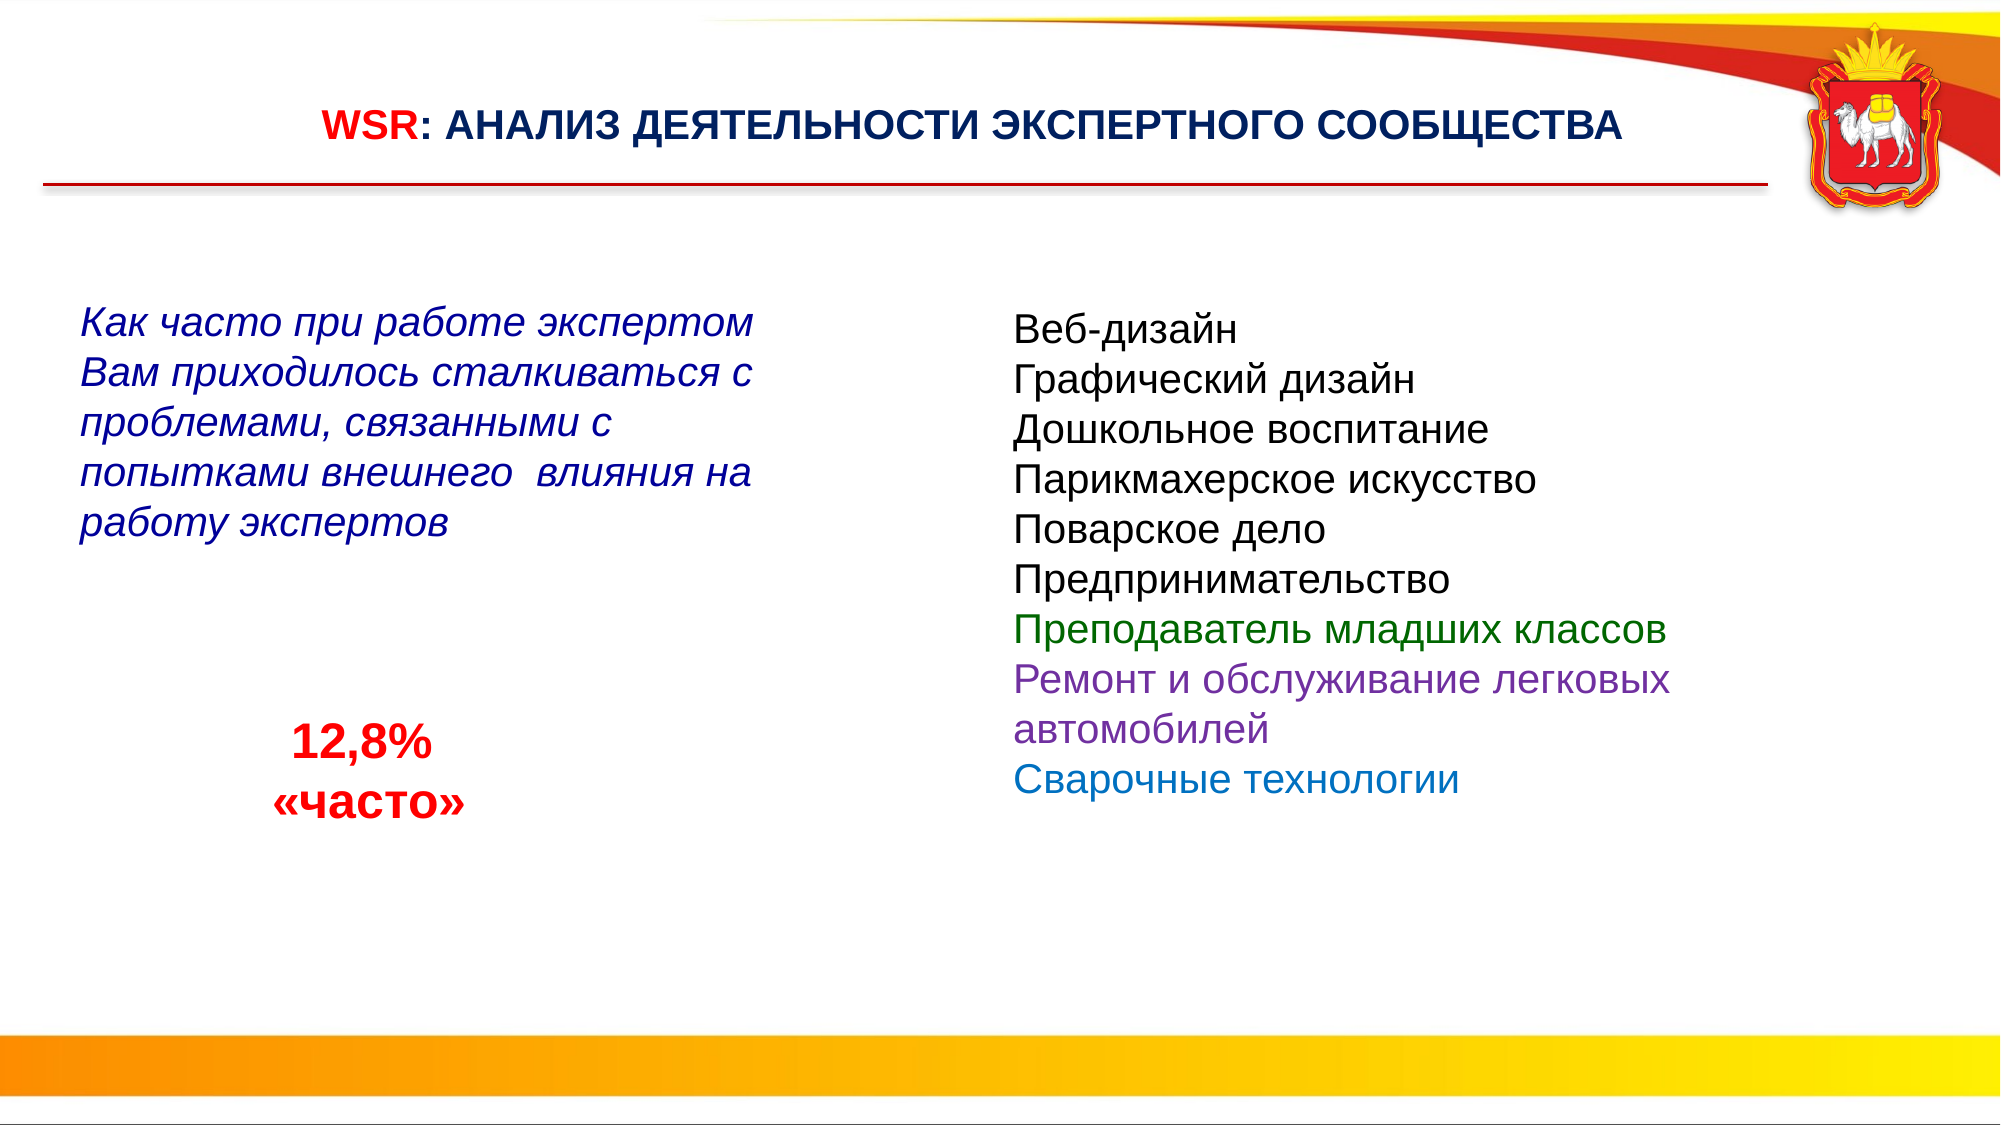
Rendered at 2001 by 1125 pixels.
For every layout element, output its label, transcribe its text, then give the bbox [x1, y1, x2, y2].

text_box 12,8% «часто» [257, 701, 482, 836]
picture [0, 0, 2001, 1125]
text_box Как часто при работе экспертом Вам приходилось сталкиваться с проблемами, связанными с попытками внешнего влияния на работу экспертов [65, 287, 841, 553]
text_box Веб-дизайн Графический дизайн Дошкольное воспитание Парикмахерское искусство Поварское дело Предпринимательство Преподаватель младших классов Ремонт и обслуживание легковых автомобилей Сварочные технологии [998, 294, 1945, 810]
text_box WSR: АНАЛИЗ ДЕЯТЕЛЬНОСТИ ЭКСПЕРТНОГО СООБЩЕСТВА [135, 74, 1801, 156]
